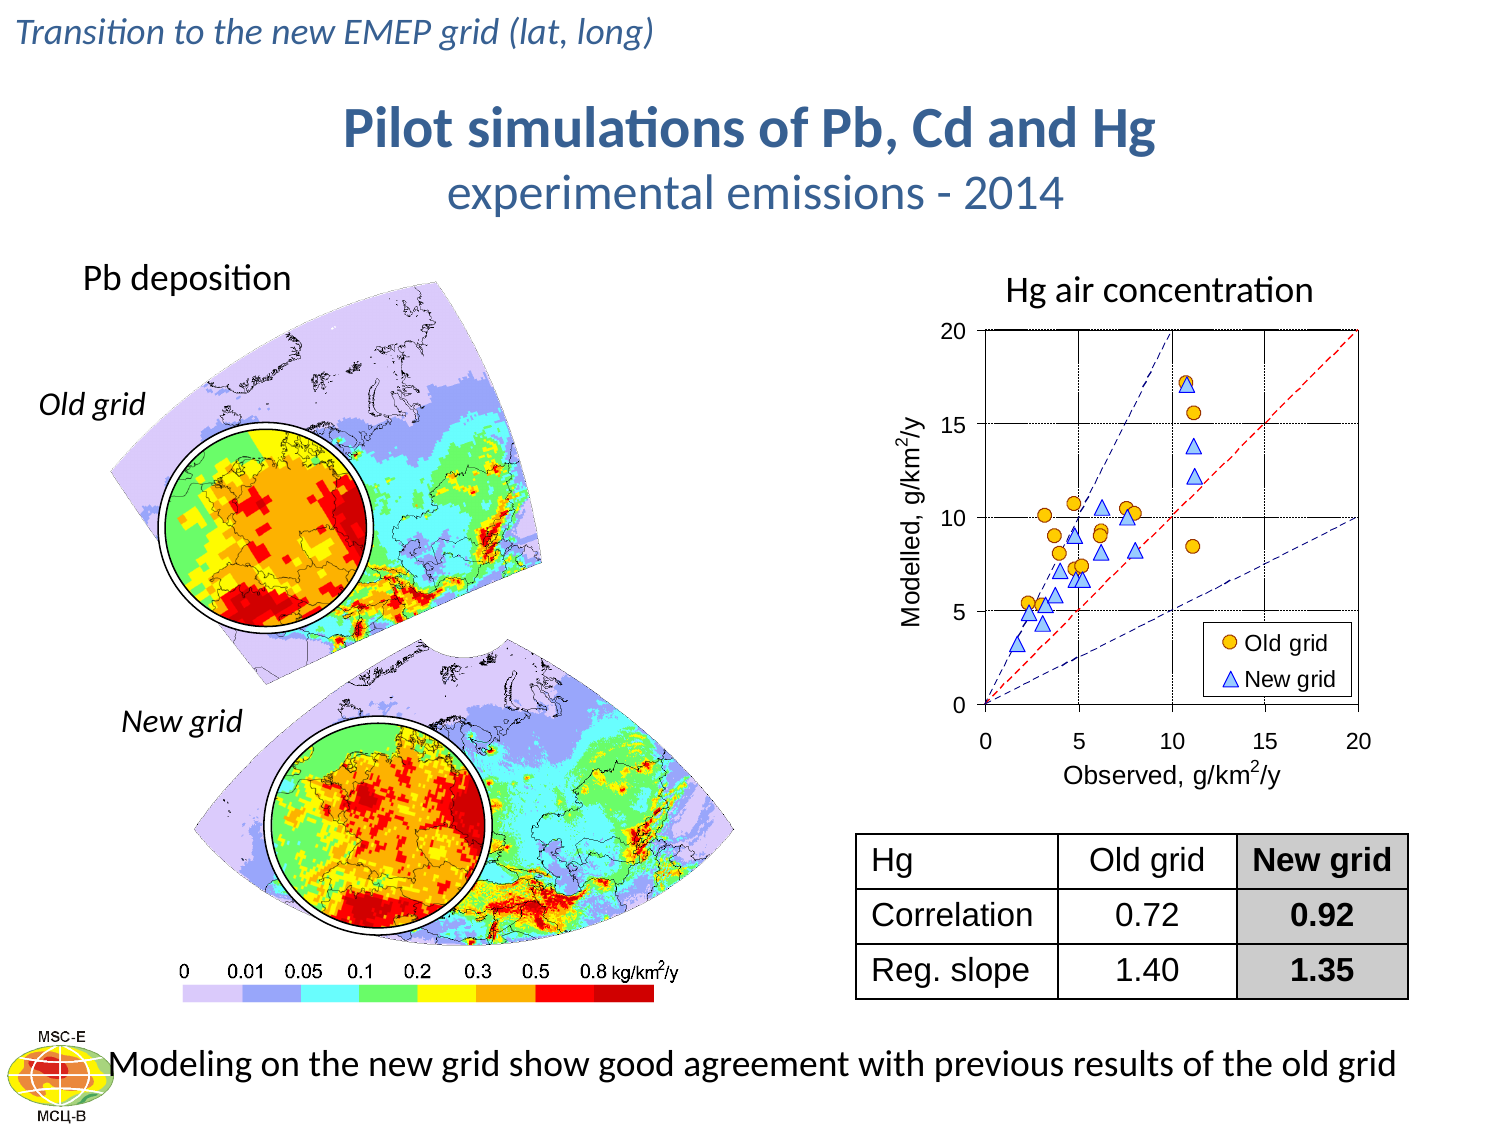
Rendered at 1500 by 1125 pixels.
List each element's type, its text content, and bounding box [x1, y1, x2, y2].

text_box Modeling on the new grid show good agreement with previous results of the old grid [70, 1031, 1454, 1091]
text_box Pb deposition [0, 246, 375, 306]
table_cell 1.40 [1059, 945, 1236, 998]
table_header Hg [857, 835, 1057, 888]
picture [7, 1031, 114, 1124]
text_box New grid [106, 696, 152, 746]
table_header Old grid [1059, 835, 1236, 888]
text_box Pilot simulations of Pb, Cd and Hg experimental emissions - 2014 [0, 82, 1500, 227]
table_cell 0.92 [1238, 890, 1407, 943]
table_header New grid [1238, 835, 1407, 888]
text_box Hg air concentration [972, 257, 1348, 303]
table_cell 1.35 [1238, 945, 1407, 998]
table_cell 0.72 [1059, 890, 1236, 943]
picture [105, 280, 739, 953]
picture [175, 960, 680, 1004]
table_cell Reg. slope [857, 945, 1057, 998]
text_box Old grid [24, 374, 100, 430]
text_box Transition to the new EMEP grid (lat, long) [0, 0, 1500, 60]
picture [878, 304, 1381, 805]
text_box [157, 422, 493, 936]
table_cell Correlation [857, 890, 1057, 943]
